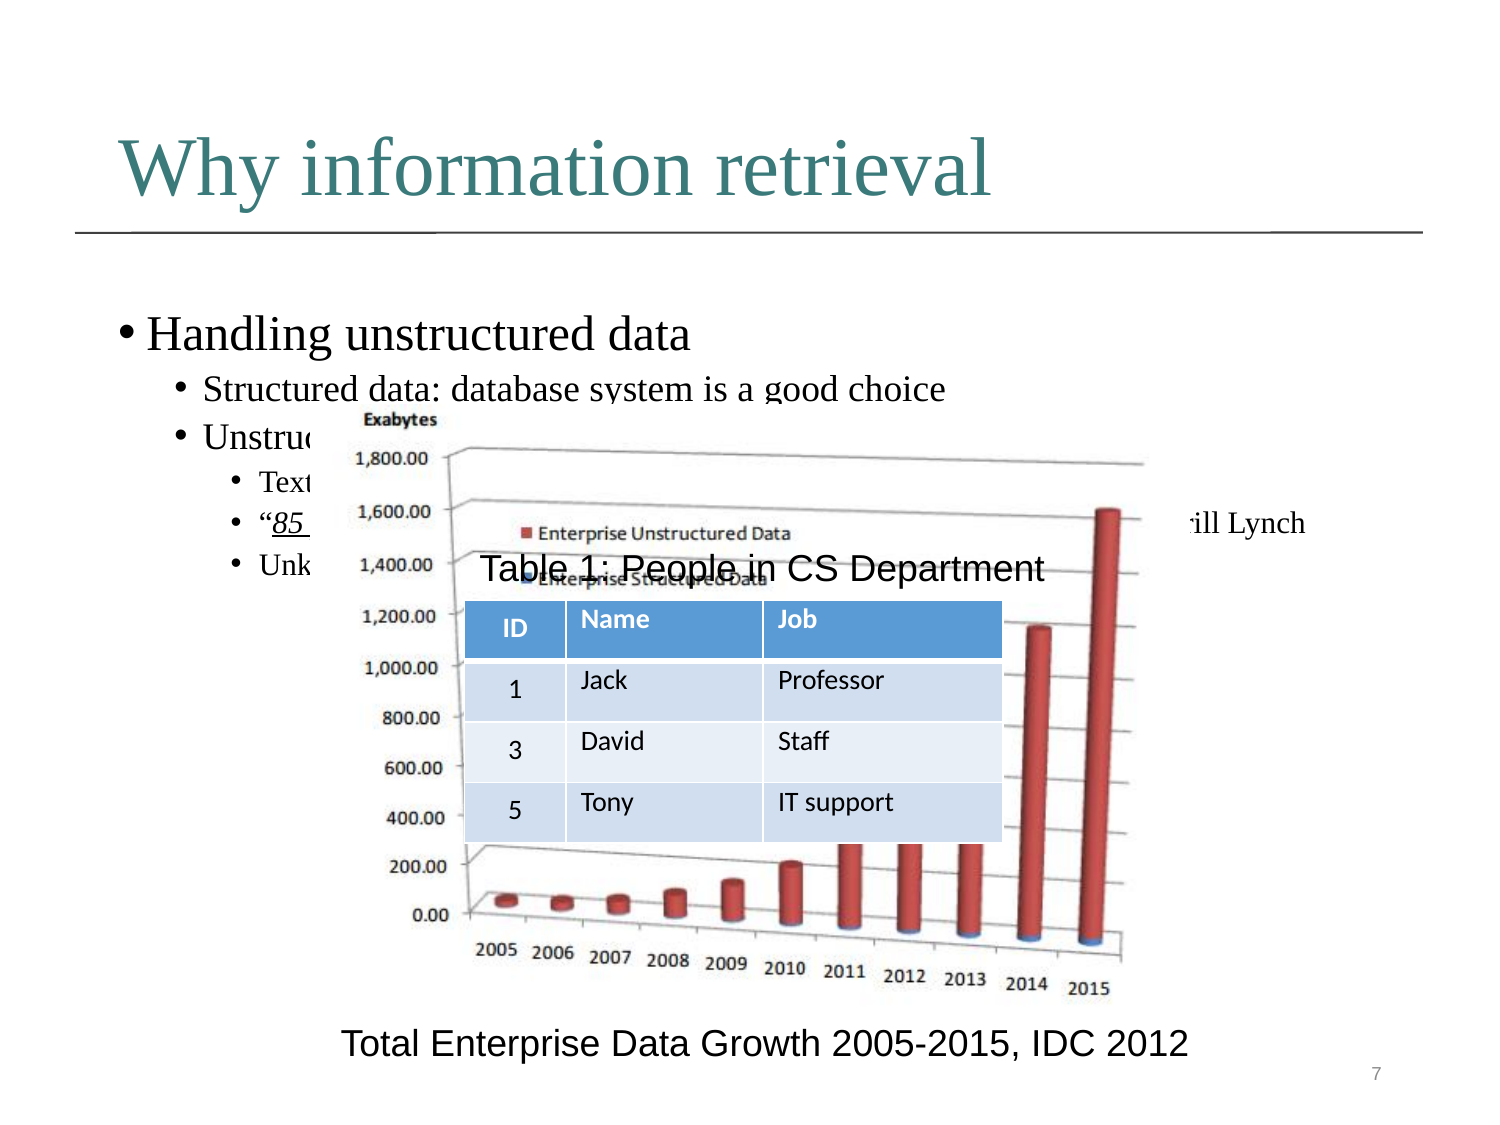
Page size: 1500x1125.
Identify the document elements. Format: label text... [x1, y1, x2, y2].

slide_number 7 [1059, 1042, 1397, 1103]
title Why information retrieval [103, 59, 1397, 278]
list Handling unstructured data Structured data: database system is a good choice Unstructured data is more dominant Text in Web documents or emails, image, audio, video… “85 percent of all business information exists as unstructured data” - Merrill Lynch Unknown semantic meaning [103, 299, 1397, 1014]
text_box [310, 404, 1189, 1073]
